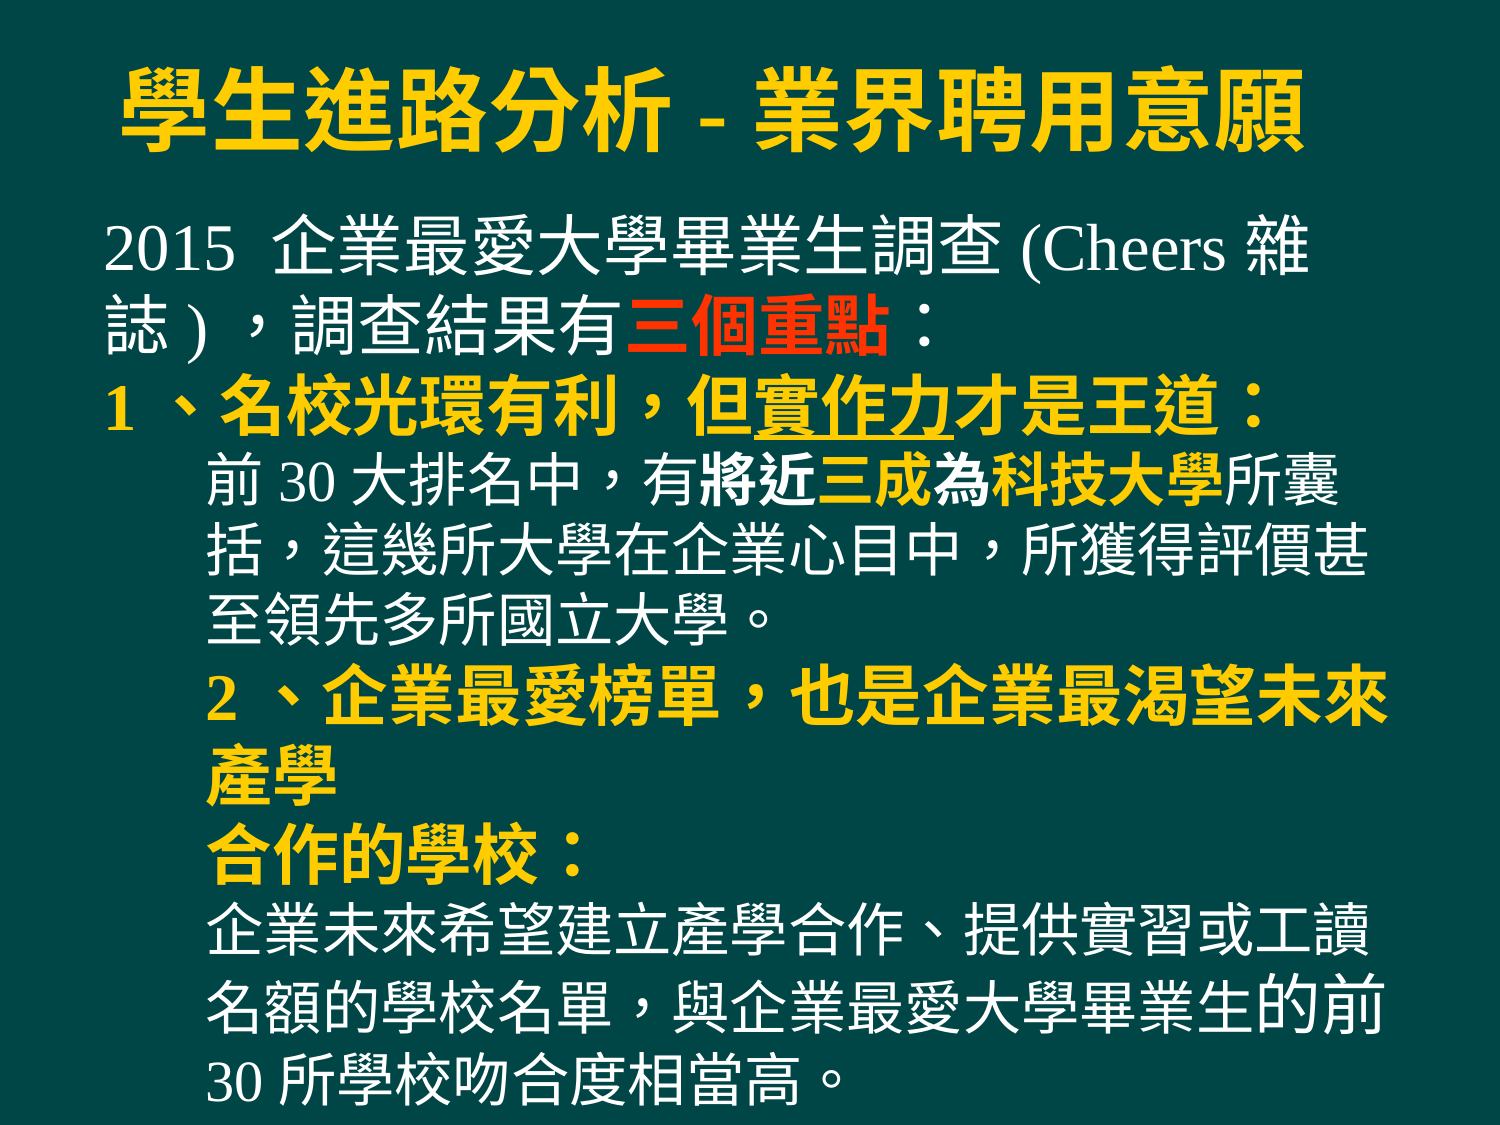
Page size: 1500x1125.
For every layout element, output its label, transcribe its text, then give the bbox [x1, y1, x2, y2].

text_box 學生進路分析-業界聘用意願 [74, 45, 1351, 185]
text_box 2015 企業最愛大學畢業生調查(Cheers雜誌)，調查結果有三個重點： 1、名校光環有利，但實作力才是王道： 前30大排名中，有將近三成為科技大學所囊括，這幾所大學在企業心目中，所獲得評價甚至領先多所國立大學。 2、企業最愛榜單，也是企業最渴望未來產學 合作的學校： 企業未來希望建立產學合作、提供實習或工讀名額的學校名單，與企業最愛大學畢業生的前30所學校吻合度相當高。 [88, 196, 1424, 1121]
